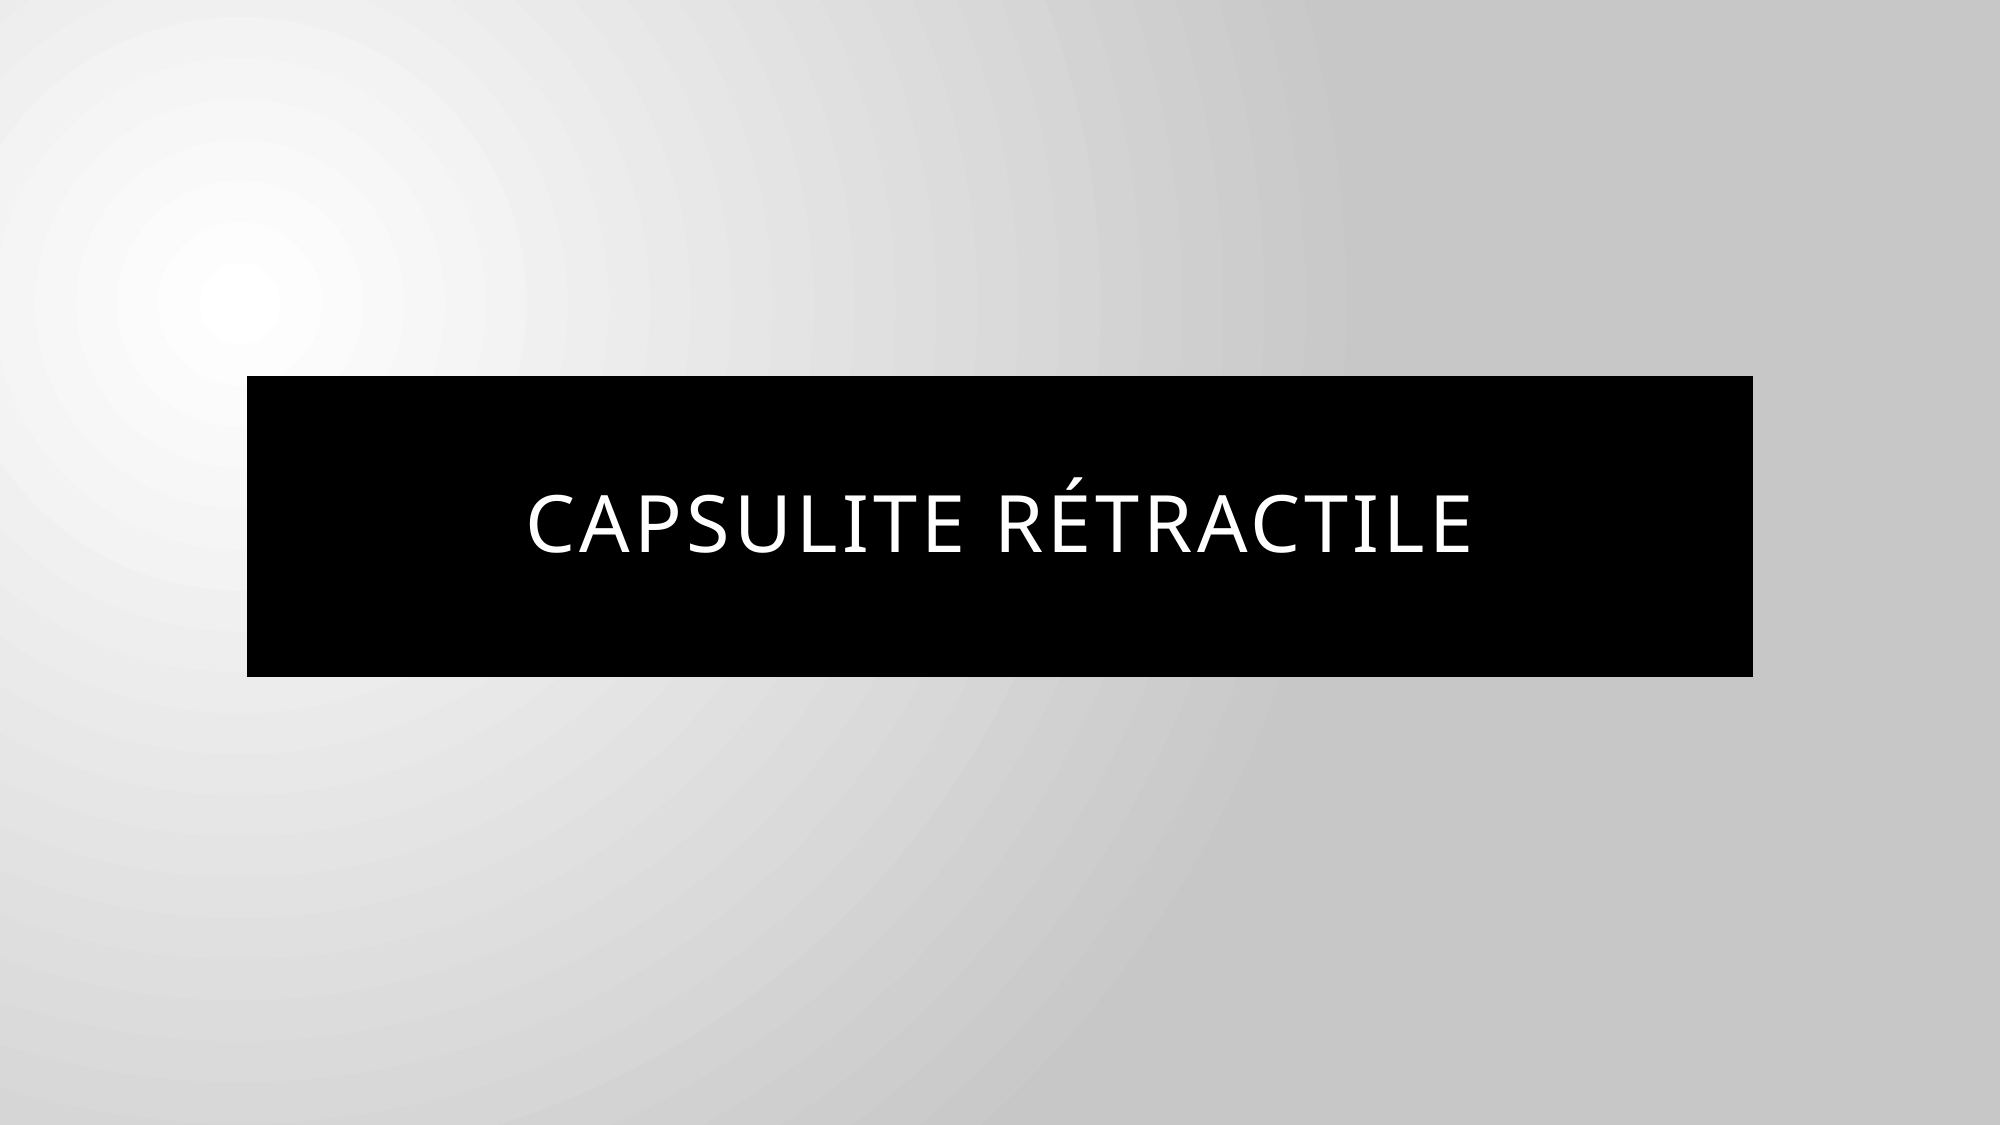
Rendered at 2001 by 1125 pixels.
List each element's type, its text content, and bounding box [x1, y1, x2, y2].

text_box [0, 0, 2000, 1125]
title Capsulite rétractile [259, 388, 1741, 665]
